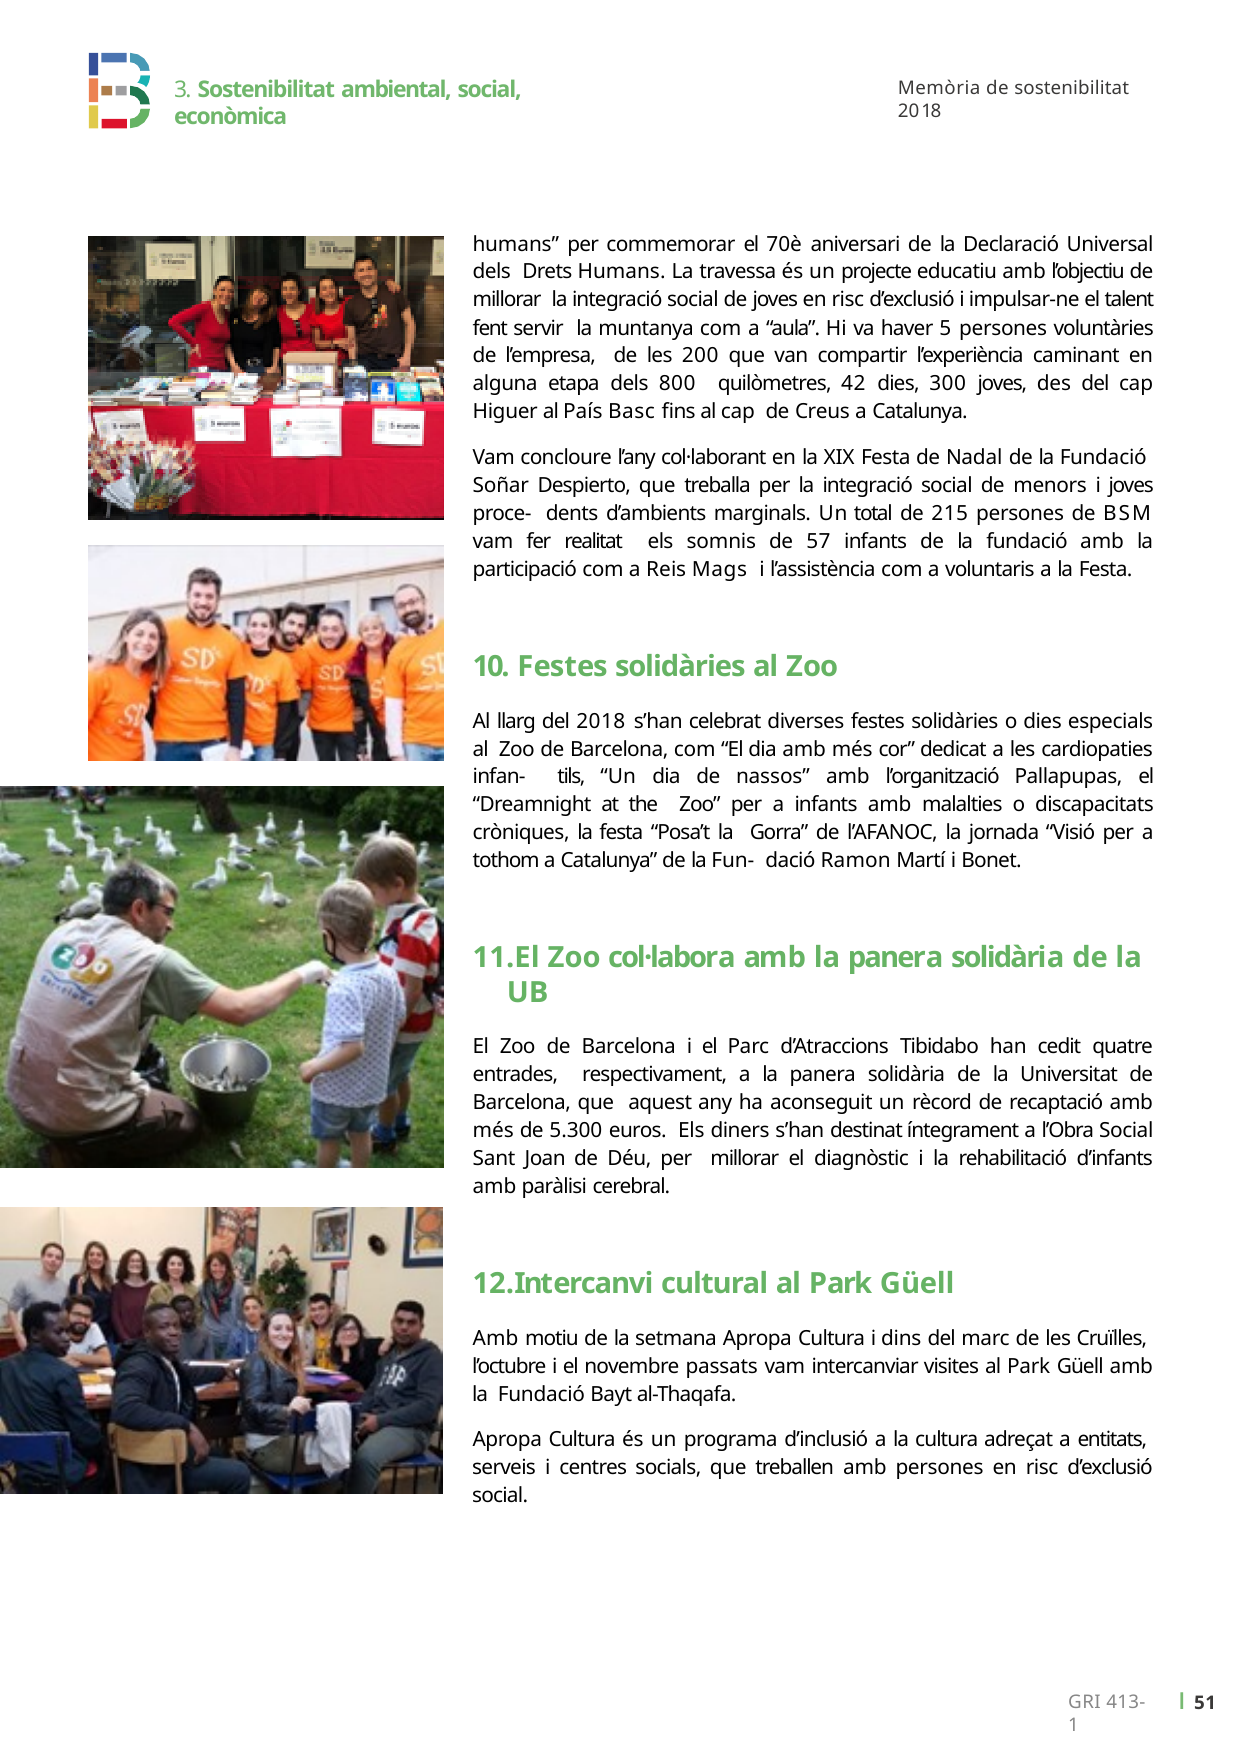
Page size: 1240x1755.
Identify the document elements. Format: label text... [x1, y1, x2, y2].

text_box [88, 52, 154, 129]
text_box Memòria de sostenibilitat 2018 [895, 73, 1154, 121]
picture [88, 235, 444, 520]
picture [88, 544, 444, 761]
text_box El Zoo col·labora amb la panera solidària de la UB El Zoo de Barcelona i el Parc d’Atraccions Tibidabo han cedit quatre entrades, respectivament, a la panera solidària de la Universitat de Barcelona, que aquest any ha aconseguit un rècord de recaptació amb més de 5.300 euros. Els diners s’han destinat íntegrament a l’Obra Social Sant Joan de Déu, per millorar el diagnòstic i la rehabilitació d’infants amb paràlisi cerebral. Intercanvi cultural al Park Güell Amb motiu de la setmana Apropa Cultura i dins del marc de les Cruïlles, l’octubre i el novembre passats vam intercanviar visites al Park Güell amb la Fundació Bayt al-Thaqafa. Apropa Cultura és un programa d’inclusió a la cultura adreçat a entitats, serveis i centres socials, que treballen amb persones en risc d’exclusió social. [470, 936, 1154, 1507]
picture [0, 1207, 443, 1495]
picture [0, 785, 444, 1168]
text_box ı 50 [1175, 1677, 1220, 1742]
text_box 10. Festes solidàries al Zoo Al llarg del 2018 s’han celebrat diverses festes solidàries o dies especials al Zoo de Barcelona, com “El dia amb més cor” dedicat a les cardiopaties infan- tils, “Un dia de nassos” amb l’organització Pallapupas, el “Dreamnight at the Zoo” per a infants amb malalties o discapacitats cròniques, la festa “Posa’t la Gorra” de l’AFANOC, la jornada “Visió per a tothom a Catalunya” de la Fun- dació Ramon Martí i Bonet. [470, 645, 1154, 872]
text_box GRI 413-1 [1066, 1689, 1154, 1736]
text_box humans” per commemorar el 70è aniversari de la Declaració Universal dels Drets Humans. La travessa és un projecte educatiu amb l’objectiu de millorar la integració social de joves en risc d’exclusió i impulsar-ne el talent fent servir la muntanya com a “aula”. Hi va haver 5 persones voluntàries de l’empresa, de les 200 que van compartir l’experiència caminant en alguna etapa dels 800 quilòmetres, 42 dies, 300 joves, des del cap Higuer al País Basc fins al cap de Creus a Catalunya. Vam concloure l’any col·laborant en la XIX Festa de Nadal de la Fundació Soñar Despierto, que treballa per la integració social de menors i joves proce- dents d’ambients marginals. Un total de 215 persones de BSM vam fer realitat els somnis de 57 infants de la fundació amb la participació com a Reis Mags i l’assistència com a voluntaris a la Festa. [470, 225, 1154, 581]
text_box 3. Sostenibilitat ambiental, social, econòmica [172, 72, 631, 130]
